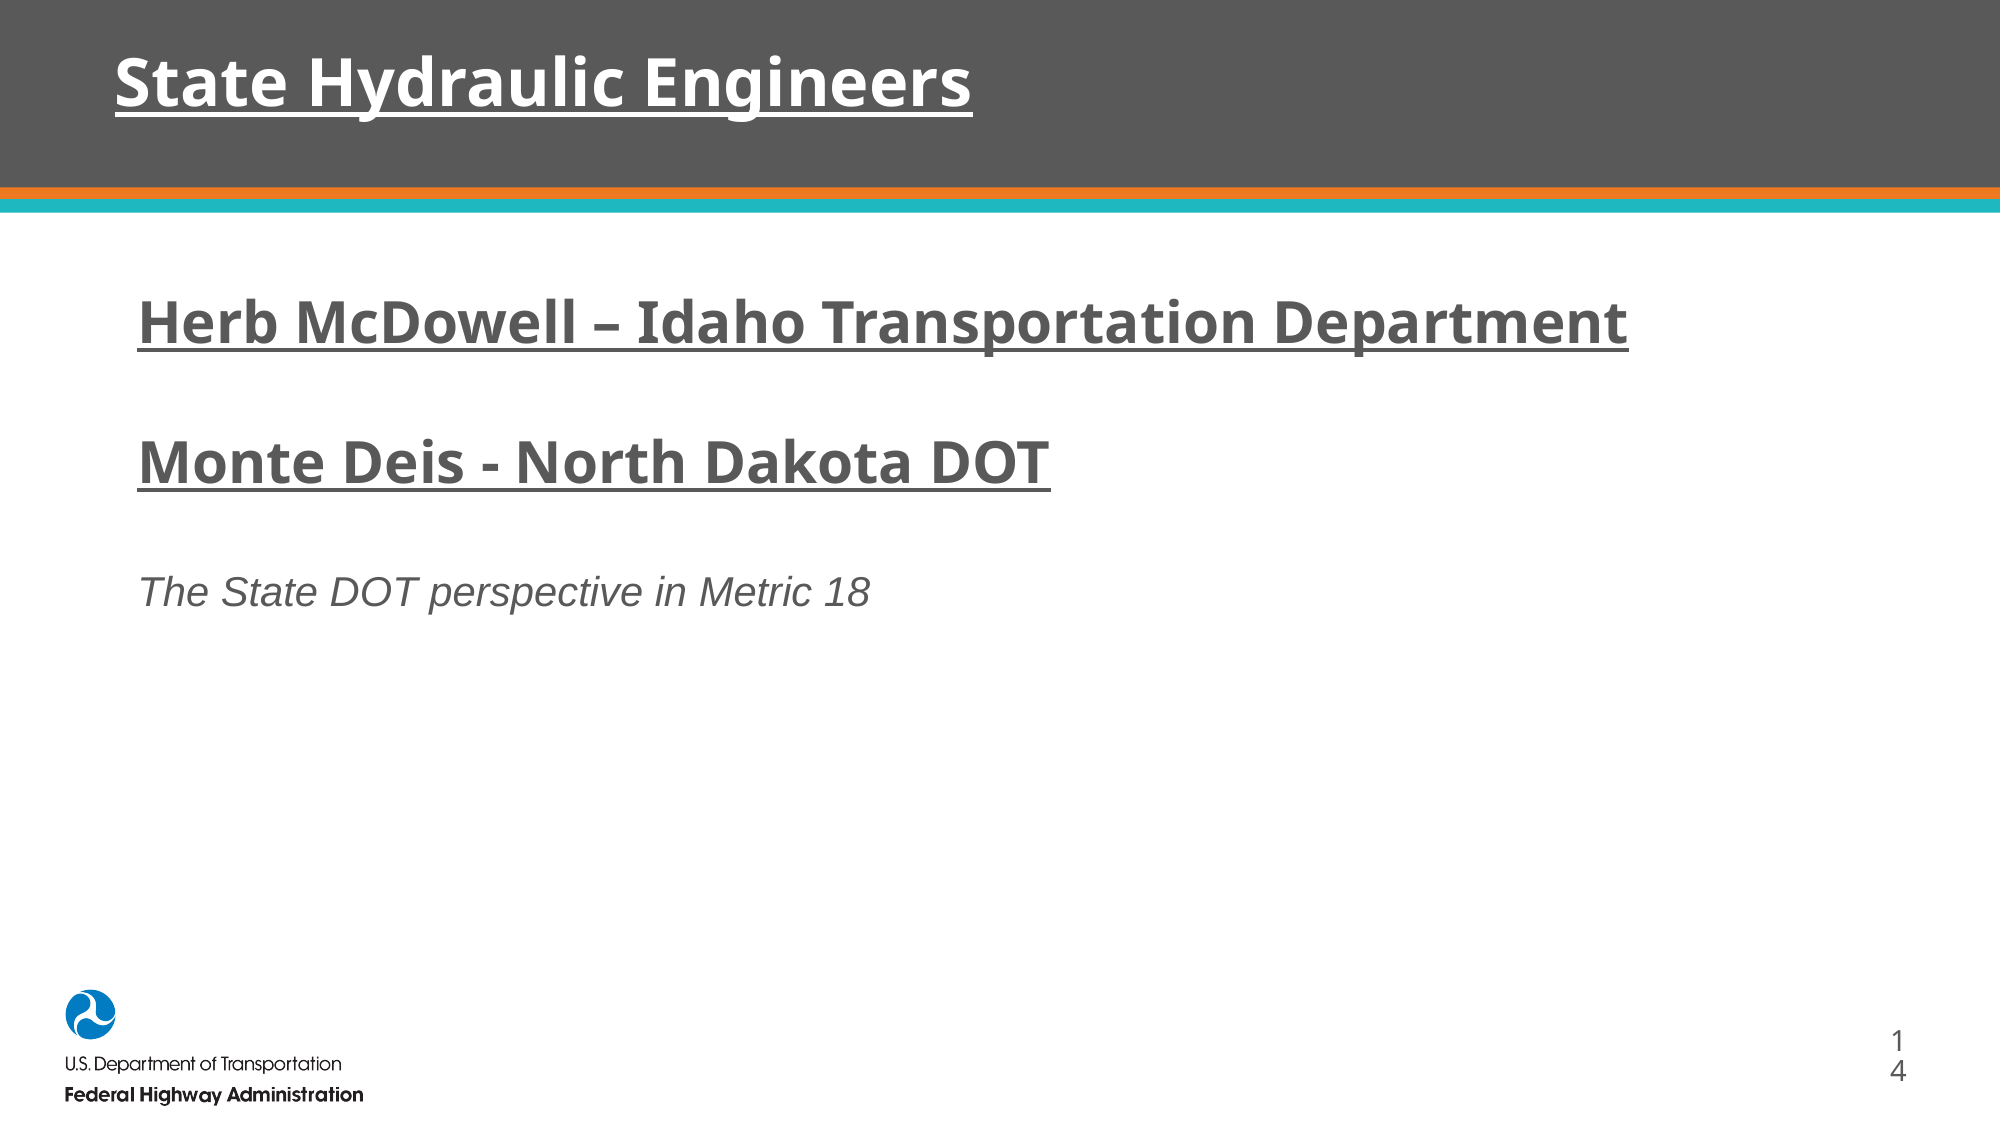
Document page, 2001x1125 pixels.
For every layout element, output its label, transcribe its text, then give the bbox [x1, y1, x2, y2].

picture [62, 986, 363, 1106]
list Herb McDowell – Idaho Transportation Department Monte Deis - North Dakota DOT The State DOT perspective in Metric 18 [137, 285, 1740, 998]
slide_number 14 [1875, 997, 1938, 1088]
title State Hydraulic Engineers [99, 41, 1788, 138]
